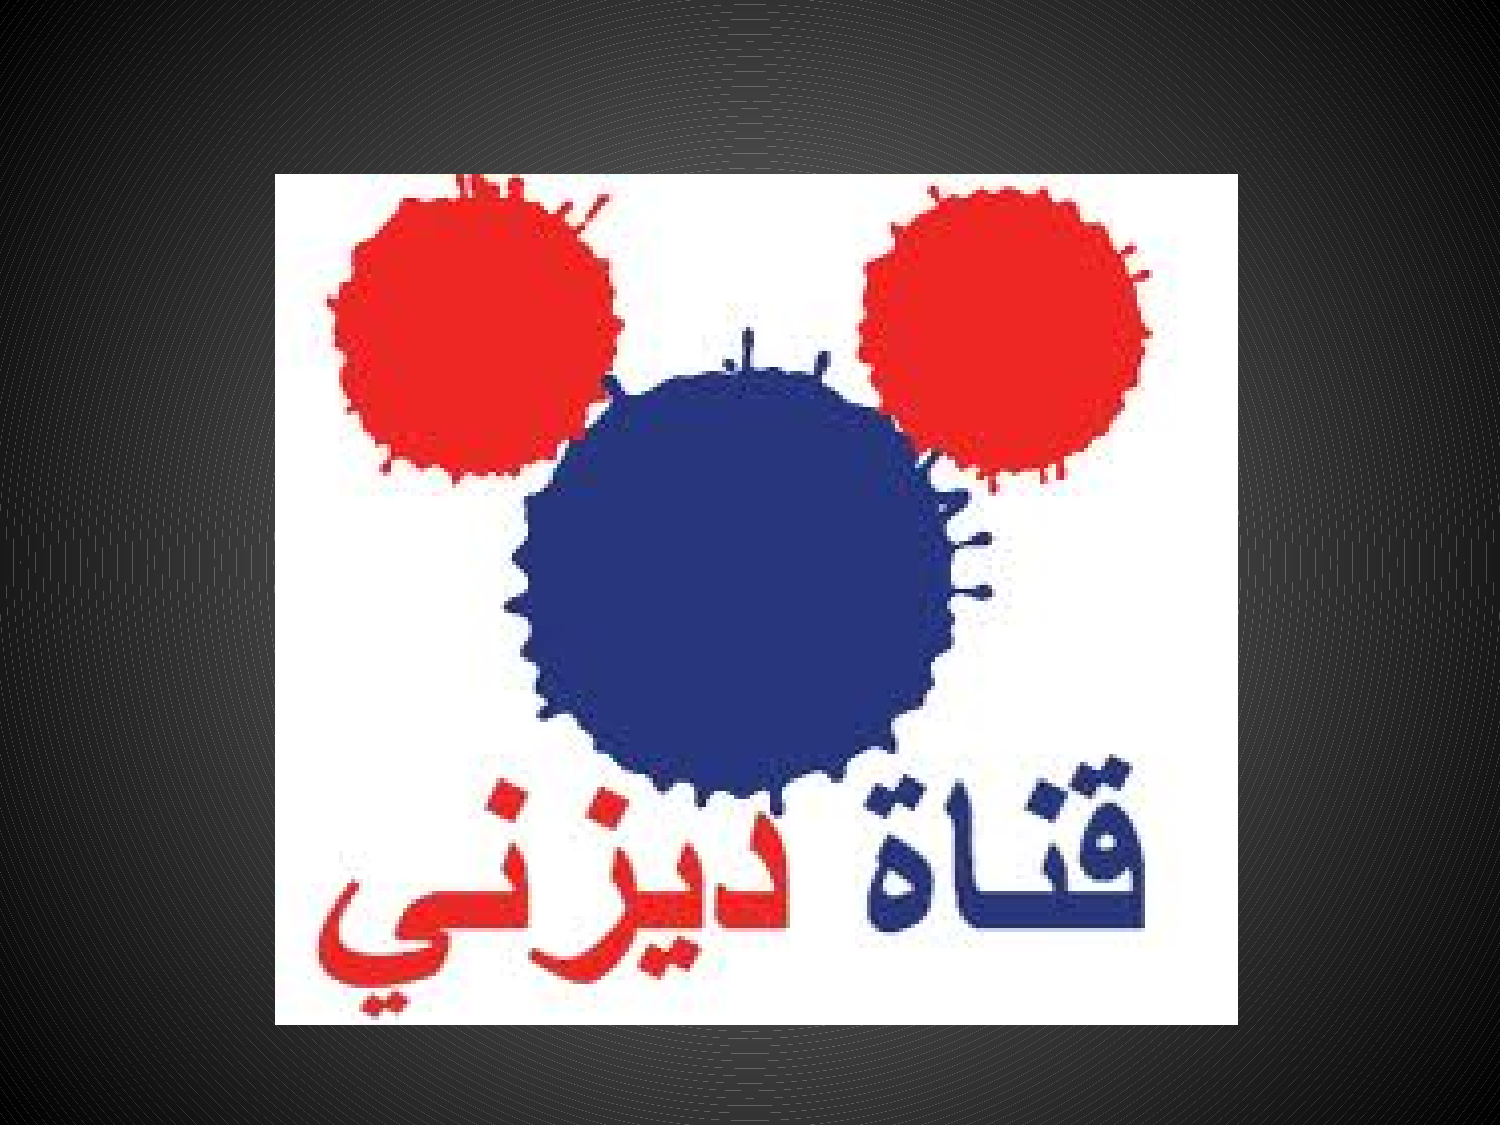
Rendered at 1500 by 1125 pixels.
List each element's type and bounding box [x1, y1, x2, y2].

list [274, 174, 1238, 1026]
